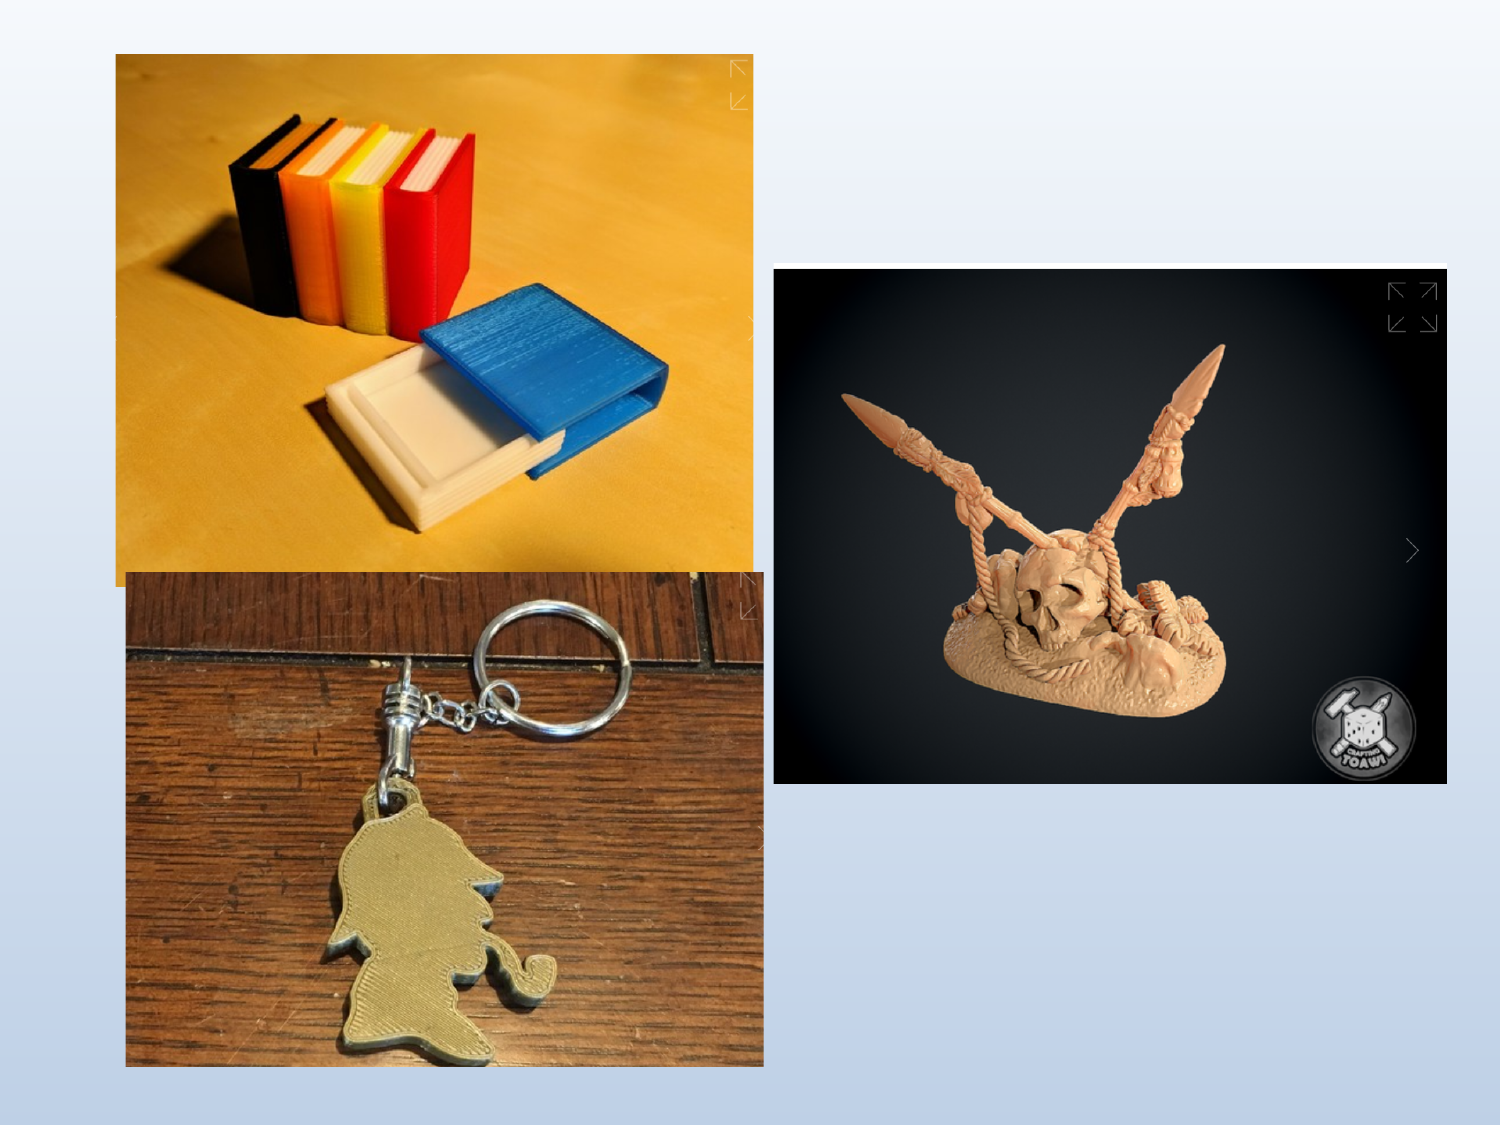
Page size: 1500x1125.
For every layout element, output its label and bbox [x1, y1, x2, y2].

picture [773, 263, 1448, 784]
picture [115, 54, 764, 1067]
